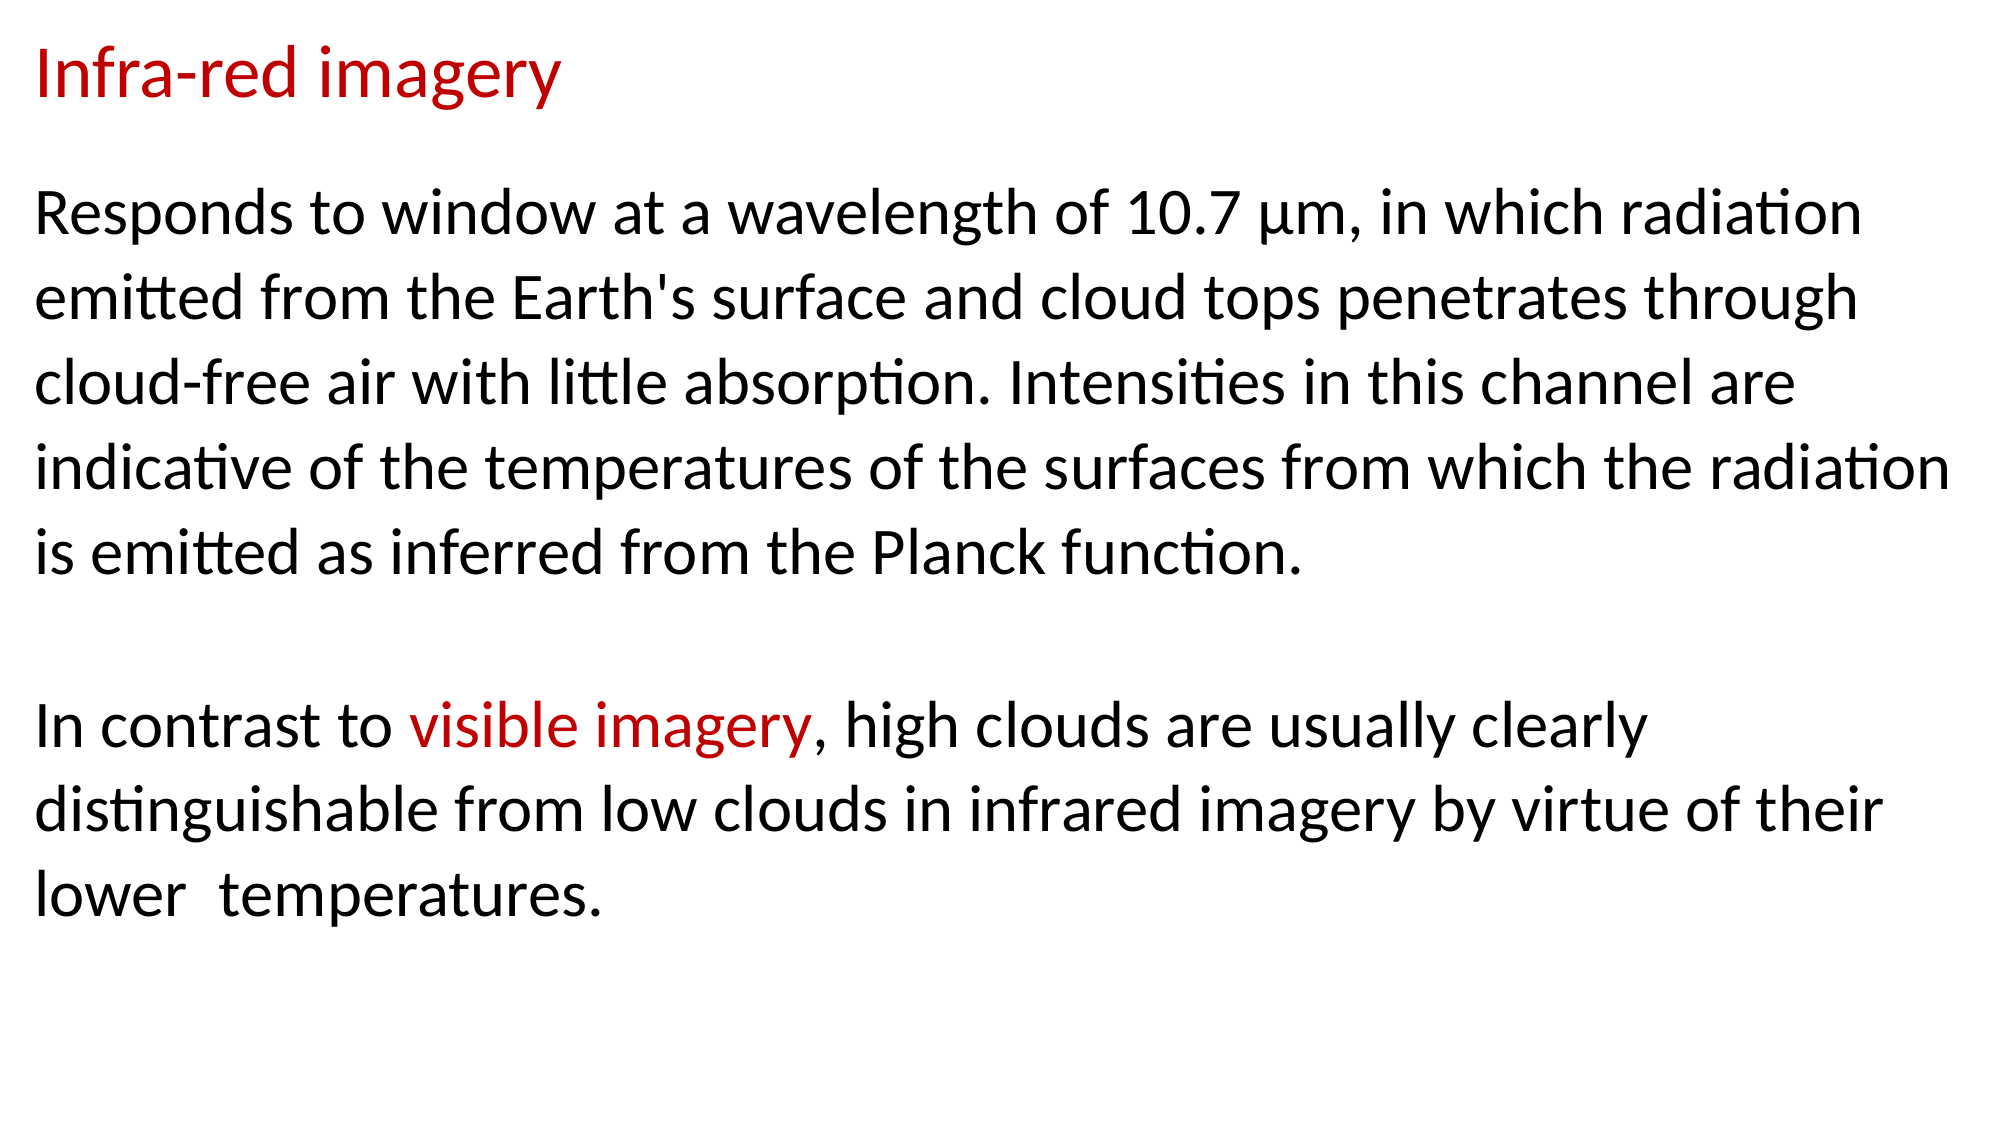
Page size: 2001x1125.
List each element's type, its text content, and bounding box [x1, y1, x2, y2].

text_box Infra-red imagery Responds to window at a wavelength of 10.7 µm, in which radiation emitted from the Earth's surface and cloud tops penetrates through cloud-free air with little absorption. Intensities in this channel are indicative of the temperatures of the surfaces from which the radiation is emitted as inferred from the Planck function. In contrast to visible imagery, high clouds are usually clearly distinguishable from low clouds in infrared imagery by virtue of their lower temperatures. [19, 58, 2000, 938]
